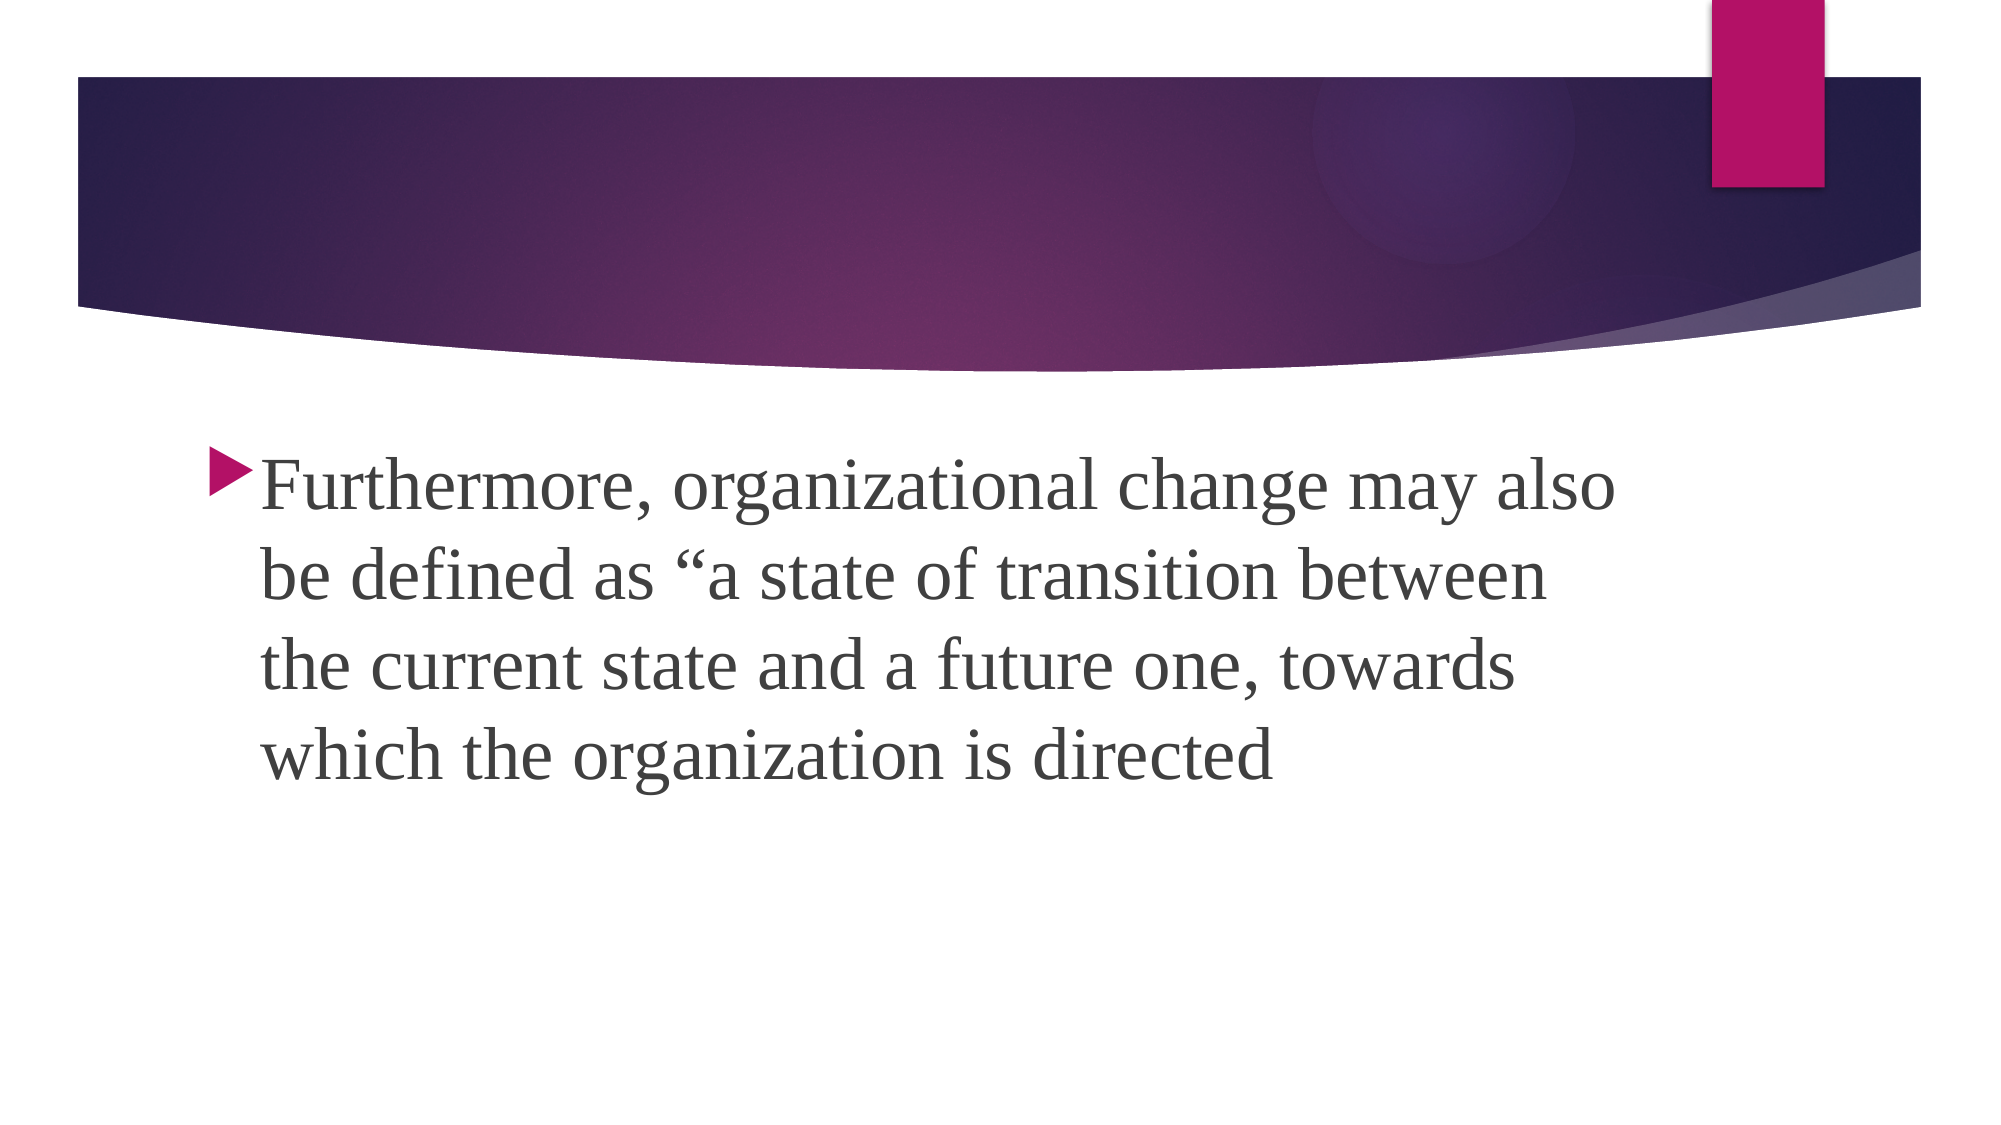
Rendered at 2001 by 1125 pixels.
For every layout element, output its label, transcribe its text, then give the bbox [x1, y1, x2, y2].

list Furthermore, organizational change may also be defined as “a state of transition between the current state and a future one, towards which the organization is directed [189, 427, 1638, 988]
